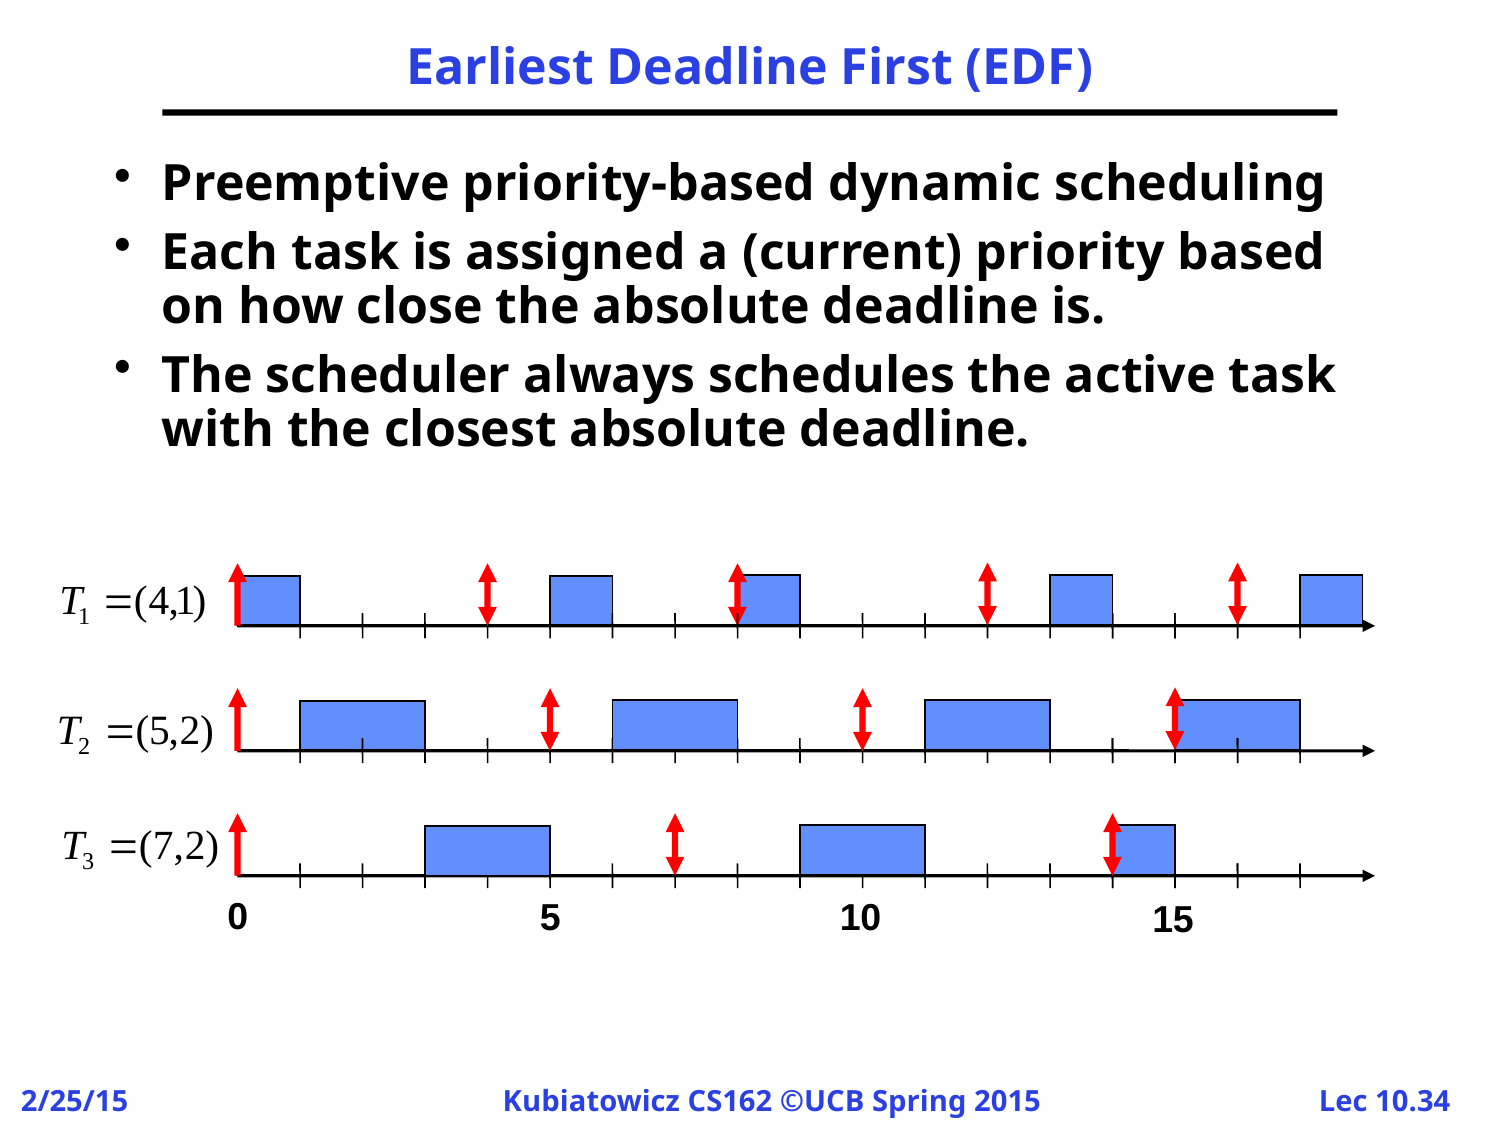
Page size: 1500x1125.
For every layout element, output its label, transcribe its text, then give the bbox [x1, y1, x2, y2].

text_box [57, 817, 227, 881]
text_box 15 [1137, 887, 1238, 948]
text_box 5 [525, 885, 625, 945]
text_box [543, 688, 557, 751]
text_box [52, 702, 223, 762]
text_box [55, 572, 215, 632]
text_box [231, 688, 244, 751]
text_box [238, 575, 300, 625]
text_box [1049, 575, 1113, 625]
text_box [1299, 575, 1363, 625]
text_box [1301, 619, 1375, 633]
text_box 0 [212, 884, 313, 944]
title Earliest Deadline First (EDF) [162, 24, 1338, 113]
text_box 10 [825, 885, 925, 945]
text_box [856, 688, 869, 751]
text_box [231, 563, 244, 626]
text_box [924, 699, 1050, 750]
text_box [425, 825, 550, 876]
list Preemptive priority-based dynamic scheduling Each task is assigned a (current) priority based on how close the absolute deadline is. The scheduler always schedules the active task with the closest absolute deadline. [99, 149, 1400, 988]
text_box [1168, 687, 1182, 751]
text_box [300, 700, 425, 750]
text_box [481, 563, 494, 626]
text_box [231, 813, 244, 876]
text_box [981, 562, 994, 625]
text_box [1231, 562, 1244, 625]
text_box [612, 699, 738, 750]
text_box [549, 575, 613, 625]
text_box [800, 825, 925, 875]
text_box [668, 813, 682, 876]
text_box [1106, 813, 1119, 876]
text_box [1301, 869, 1375, 882]
text_box [1301, 744, 1375, 758]
